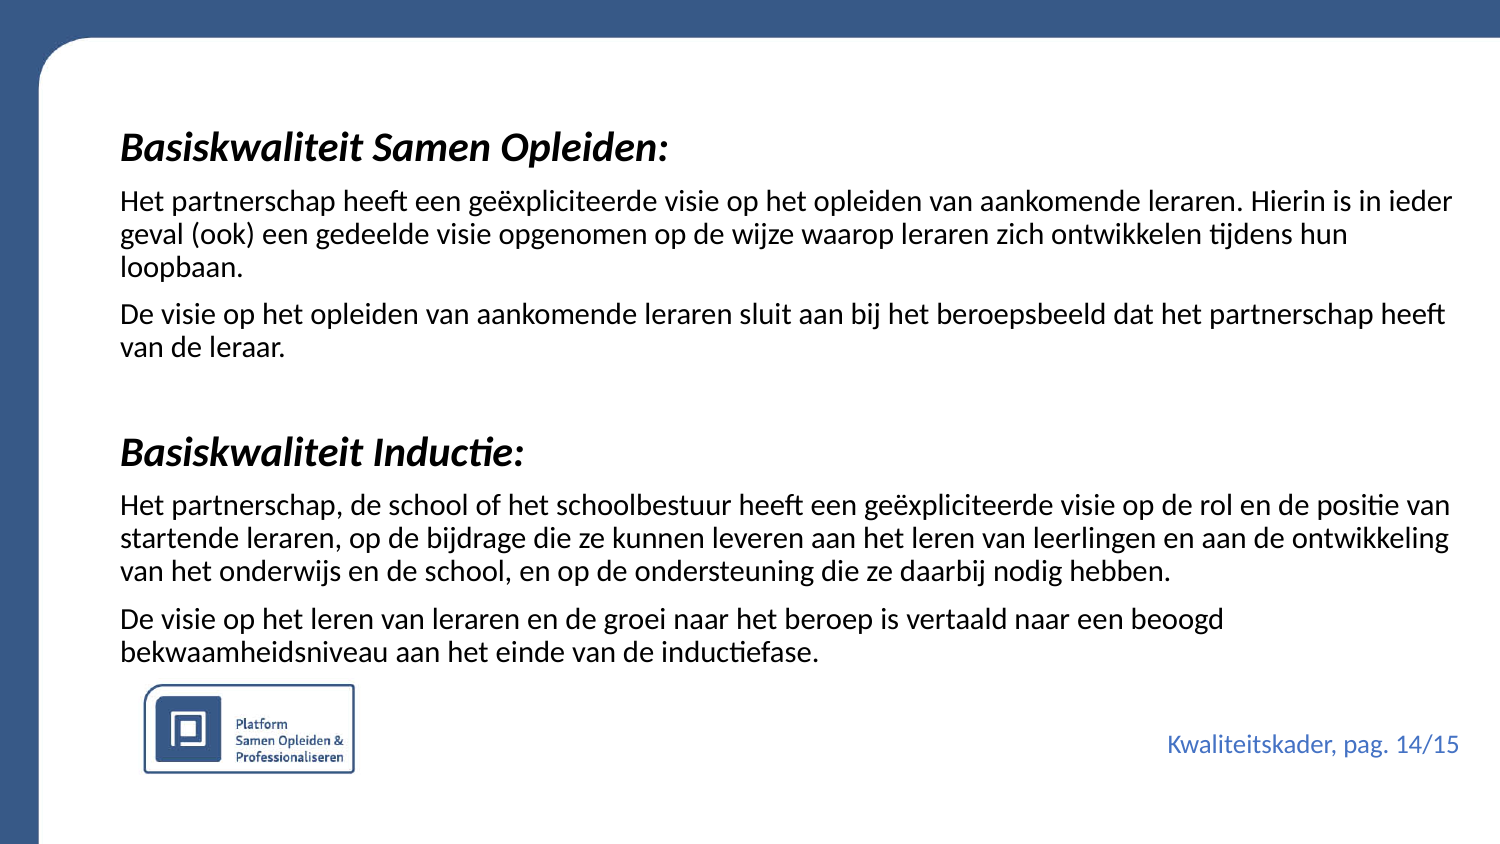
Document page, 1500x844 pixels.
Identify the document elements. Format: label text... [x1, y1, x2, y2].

text_box Basiskwaliteit Samen Opleiden: Het partnerschap heeft een geëxpliciteerde visie op het opleiden van aankomende leraren. Hierin is in ieder geval (ook) een gedeelde visie opgenomen op de wijze waarop leraren zich ontwikkelen tijdens hun loopbaan. De visie op het opleiden van aankomende leraren sluit aan bij het beroepsbeeld dat het partnerschap heeft van de leraar. Basiskwaliteit Inductie: Het partnerschap, de school of het schoolbestuur heeft een geëxpliciteerde visie op de rol en de positie van startende leraren, op de bijdrage die ze kunnen leveren aan het leren van leerlingen en aan de ontwikkeling van het onderwijs en de school, en op de ondersteuning die ze daarbij nodig hebben. De visie op het leren van leraren en de groei naar het beroep is vertaald naar een beoogd bekwaamheidsniveau aan het einde van de inductiefase. Kwaliteitskader, pag. 14/15 [105, 117, 1475, 769]
picture [0, 0, 1500, 844]
